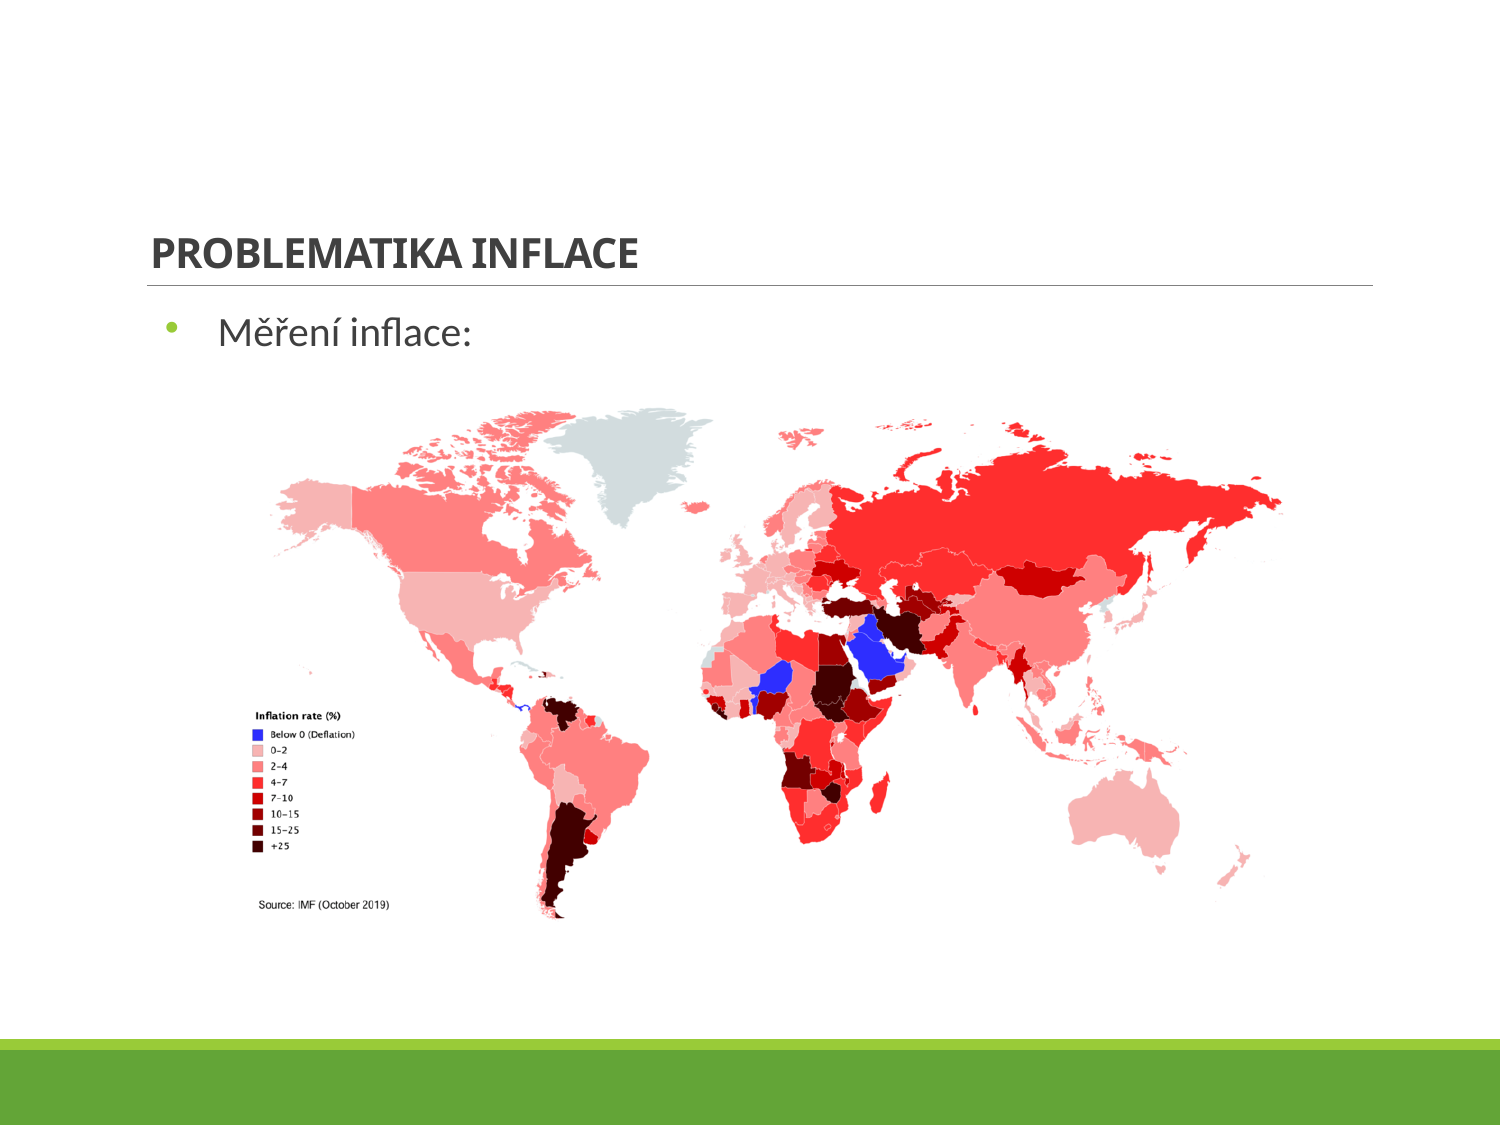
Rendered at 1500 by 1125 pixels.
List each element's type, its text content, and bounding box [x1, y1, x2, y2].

picture [235, 372, 1318, 956]
title Problematika inflace [135, 47, 1373, 285]
list Měření inflace: [147, 302, 1386, 999]
